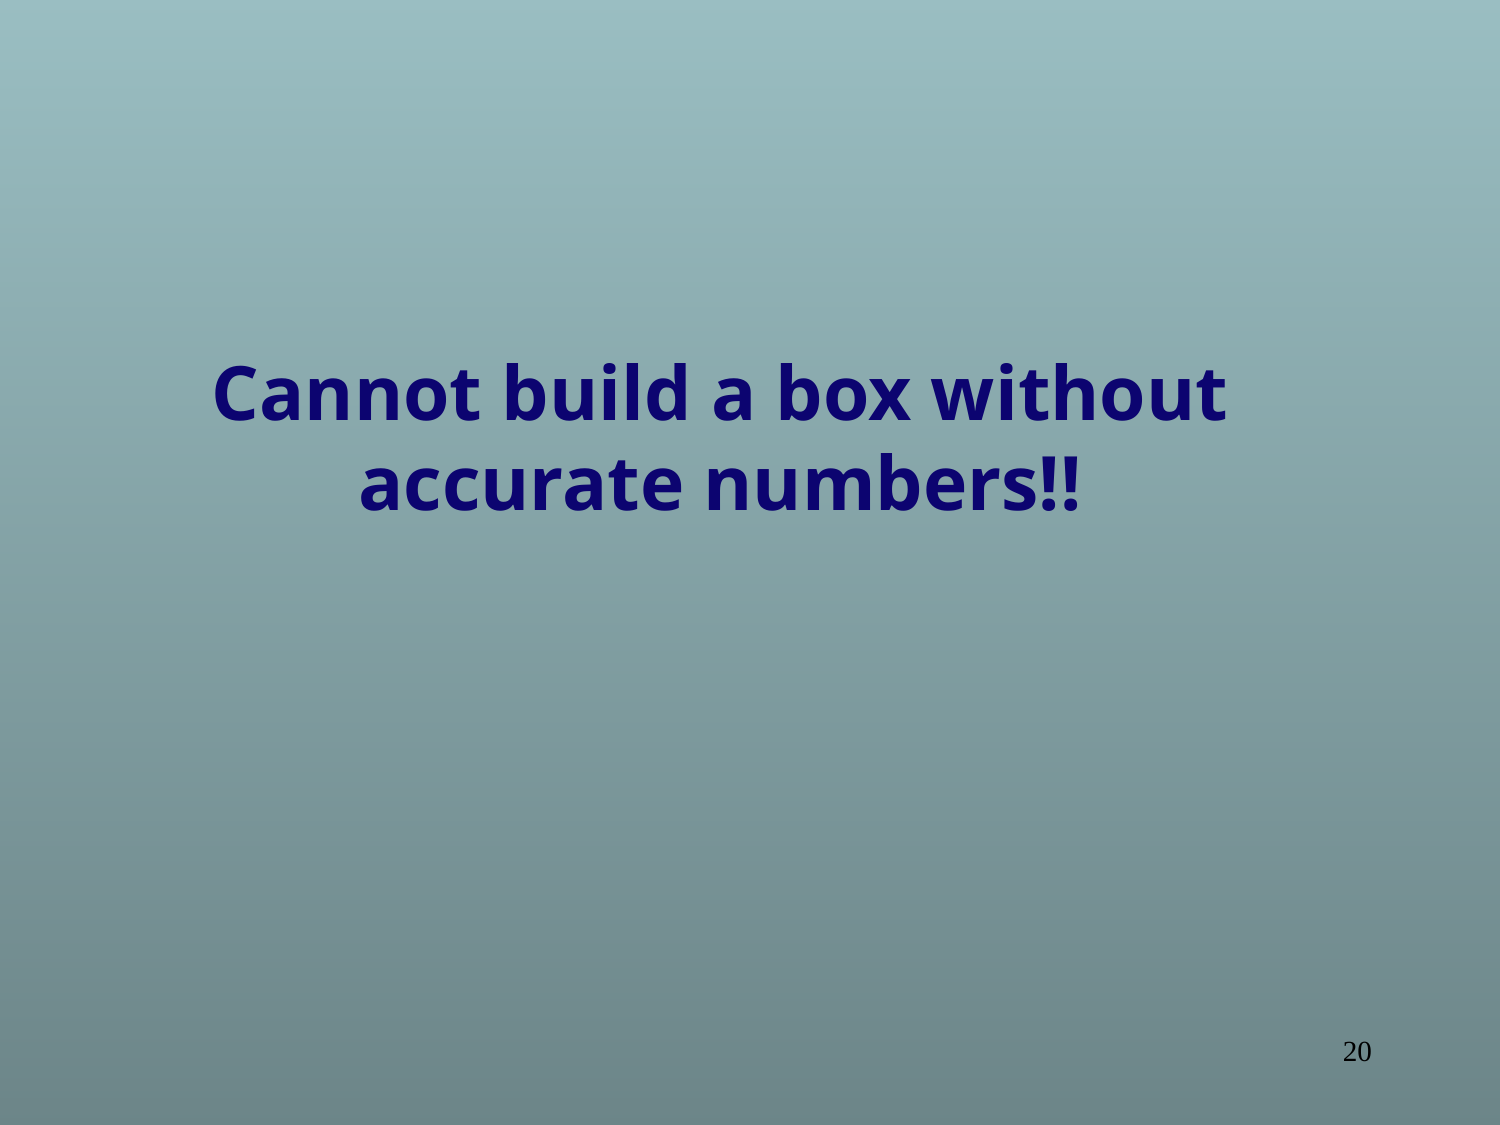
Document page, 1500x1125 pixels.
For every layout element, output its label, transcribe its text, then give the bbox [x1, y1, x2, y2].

text_box Cannot build a box without accurate numbers!! [70, 338, 1371, 713]
slide_number 20 [1074, 1024, 1388, 1101]
